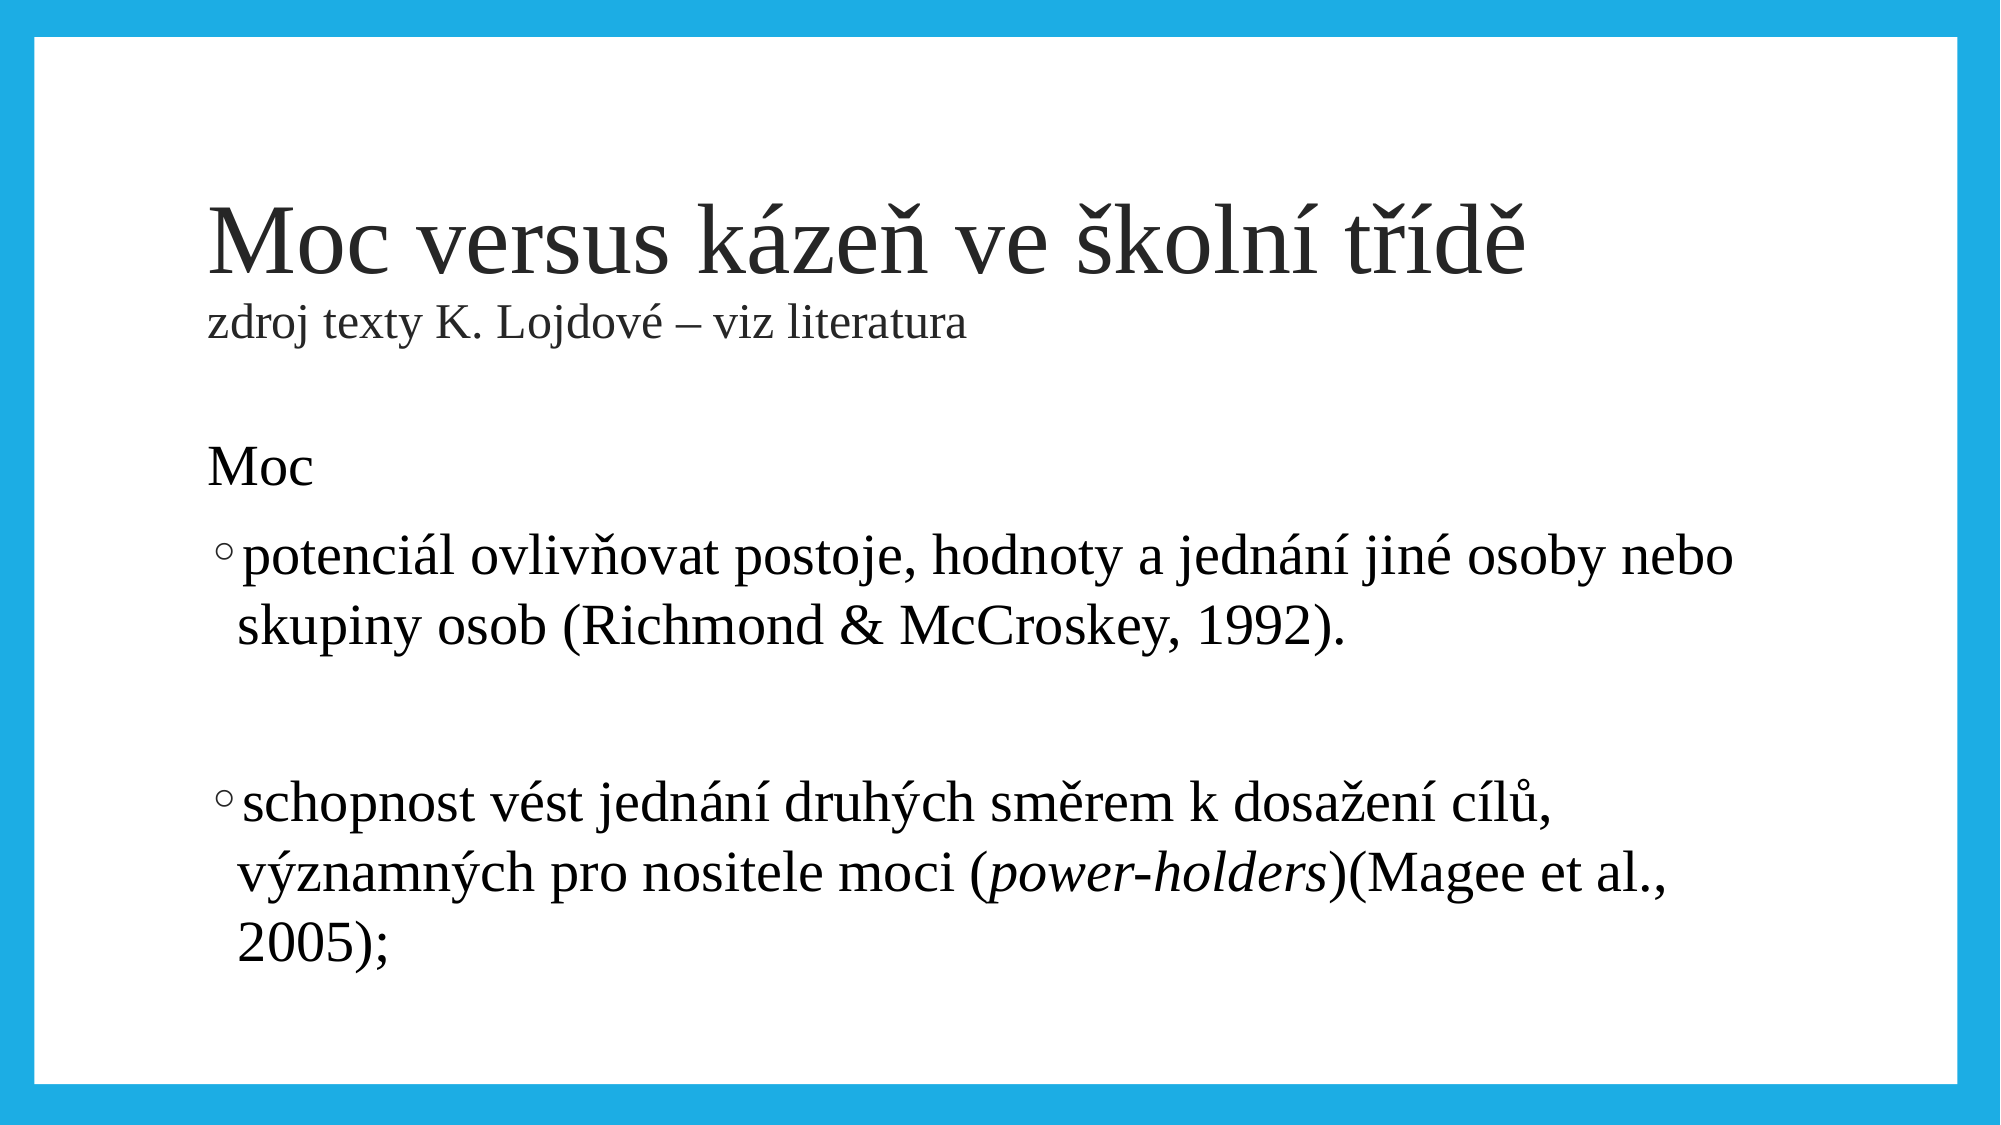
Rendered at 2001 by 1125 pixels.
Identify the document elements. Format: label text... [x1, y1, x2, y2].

text_box [34, 37, 1958, 1085]
text_box [0, 0, 2000, 1125]
title Moc versus kázeň ve školní třídě zdroj texty K. Lojdové – viz literatura [192, 142, 1800, 394]
list Moc potenciál ovlivňovat postoje, hodnoty a jednání jiné osoby nebo skupiny osob (Richmond & McCroskey, 1992). schopnost vést jednání druhých směrem k dosažení cílů, významných pro nositele moci (power-holders)(Magee et al., 2005); [192, 419, 1800, 979]
